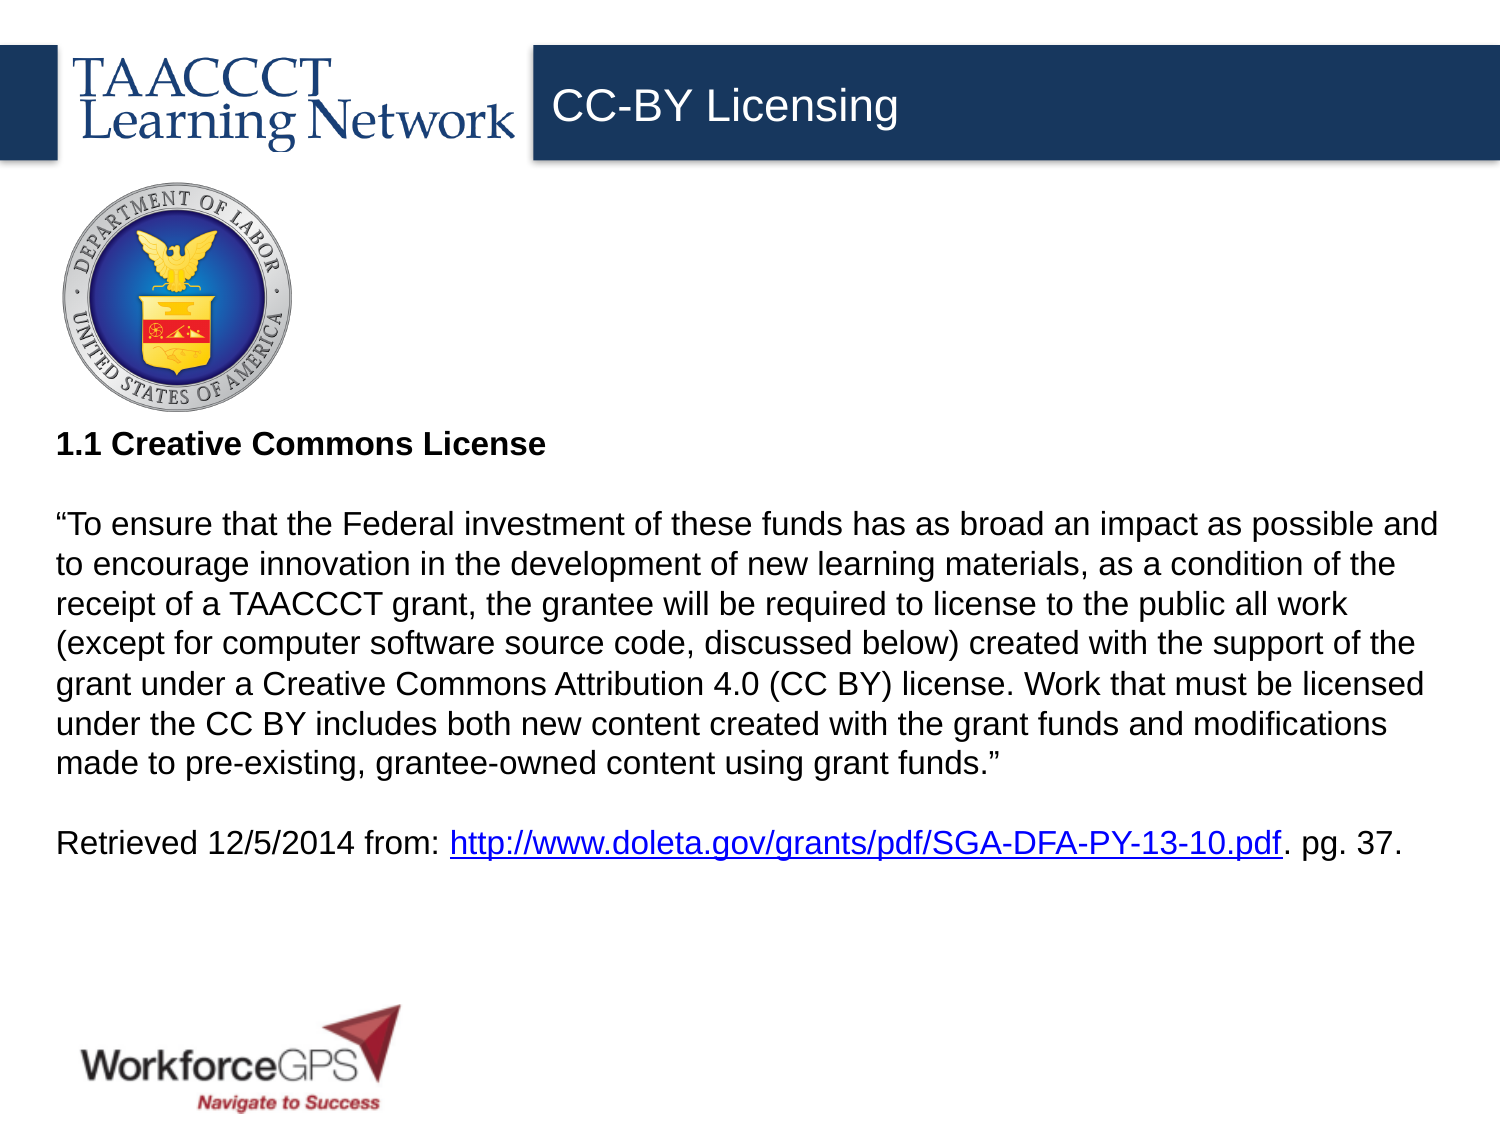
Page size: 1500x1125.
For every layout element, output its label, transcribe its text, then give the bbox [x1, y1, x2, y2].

picture [78, 1004, 404, 1114]
picture [59, 178, 296, 415]
text_box CC-BY Licensing [536, 45, 1397, 161]
text_box 1.1 Creative Commons License “To ensure that the Federal investment of these funds has as broad an impact as possible and to encourage innovation in the development of new learning materials, as a condition of the receipt of a TAACCCT grant, the grantee will be required to license to the public all work (except for computer software source code, discussed below) created with the support of the grant under a Creative Commons Attribution 4.0 (CC BY) license. Work that must be licensed under the CC BY includes both new content created with the grant funds and modifications made to pre-existing, grantee-owned content using grant funds.” Retrieved 12/5/2014 from: http://www.doleta.gov/grants/pdf/SGA-DFA-PY-13-10.pdf. pg. 37. [40, 414, 1467, 869]
text_box [125, 482, 156, 543]
